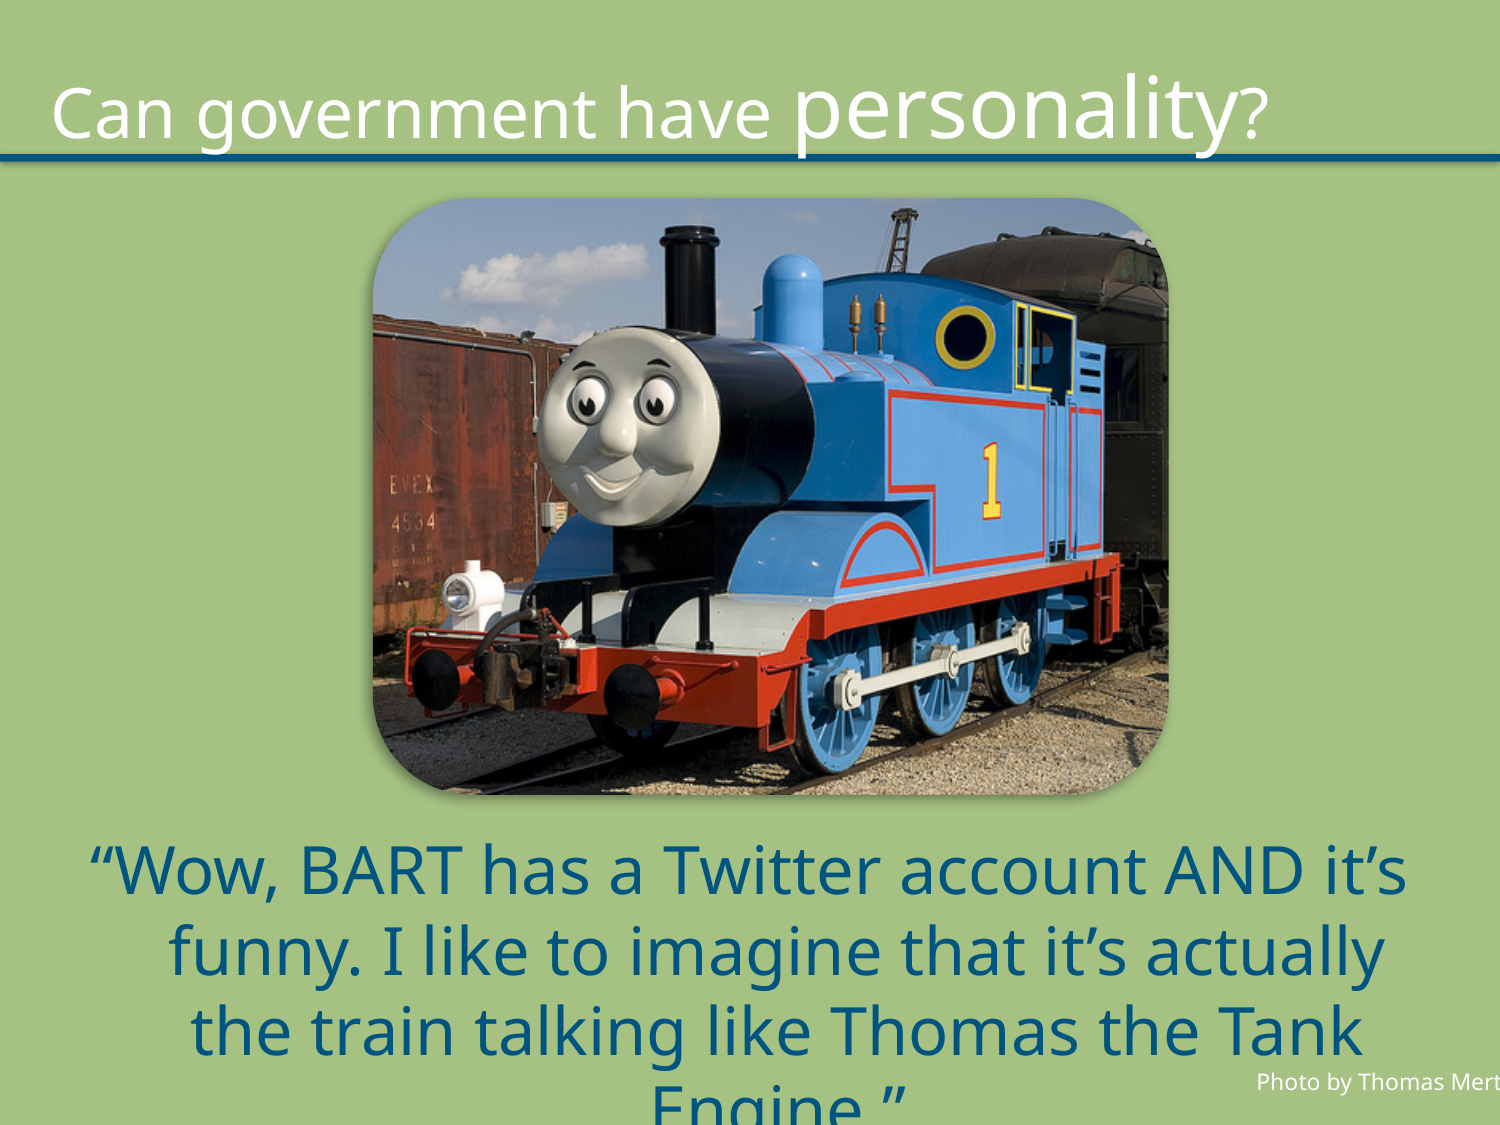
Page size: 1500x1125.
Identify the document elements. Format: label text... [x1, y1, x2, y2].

list “Wow, BART has a Twitter account AND it’s funny. I like to imagine that it’s actually the train talking like Thomas the Tank Engine.” [75, 820, 1425, 1125]
title Can government have personality? [0, 10, 1336, 198]
text_box Photo by Thomas Merton [1241, 1060, 1500, 1103]
picture [372, 197, 1169, 795]
text_box [1336, 153, 1500, 162]
